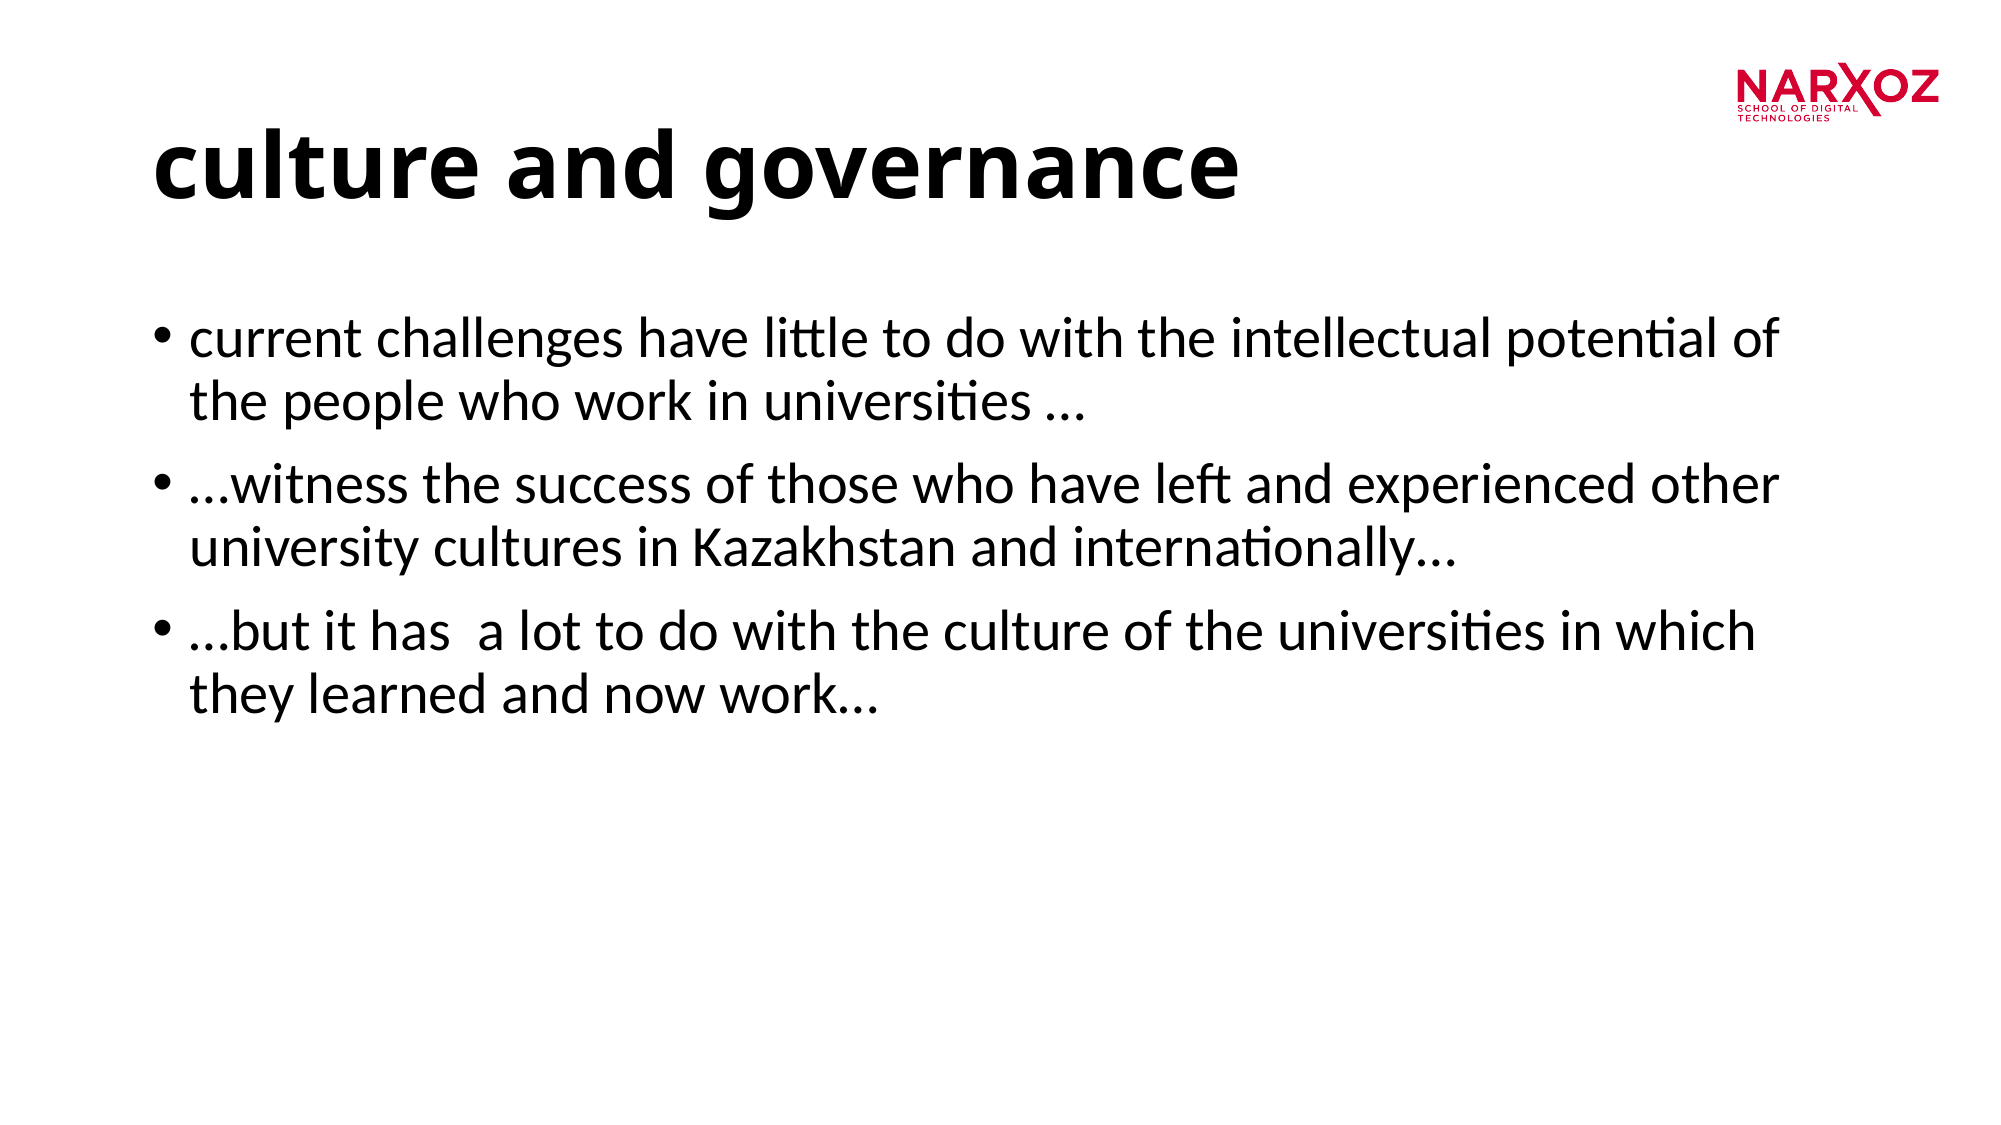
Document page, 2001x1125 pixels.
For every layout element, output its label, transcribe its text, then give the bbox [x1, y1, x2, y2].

picture [1705, 30, 1971, 149]
title culture and governance [137, 59, 1863, 278]
list current challenges have little to do with the intellectual potential of the people who work in universities … …witness the success of those who have left and experienced other university cultures in Kazakhstan and internationally… …but it has a lot to do with the culture of the universities in which they learned and now work… [137, 299, 1863, 1014]
